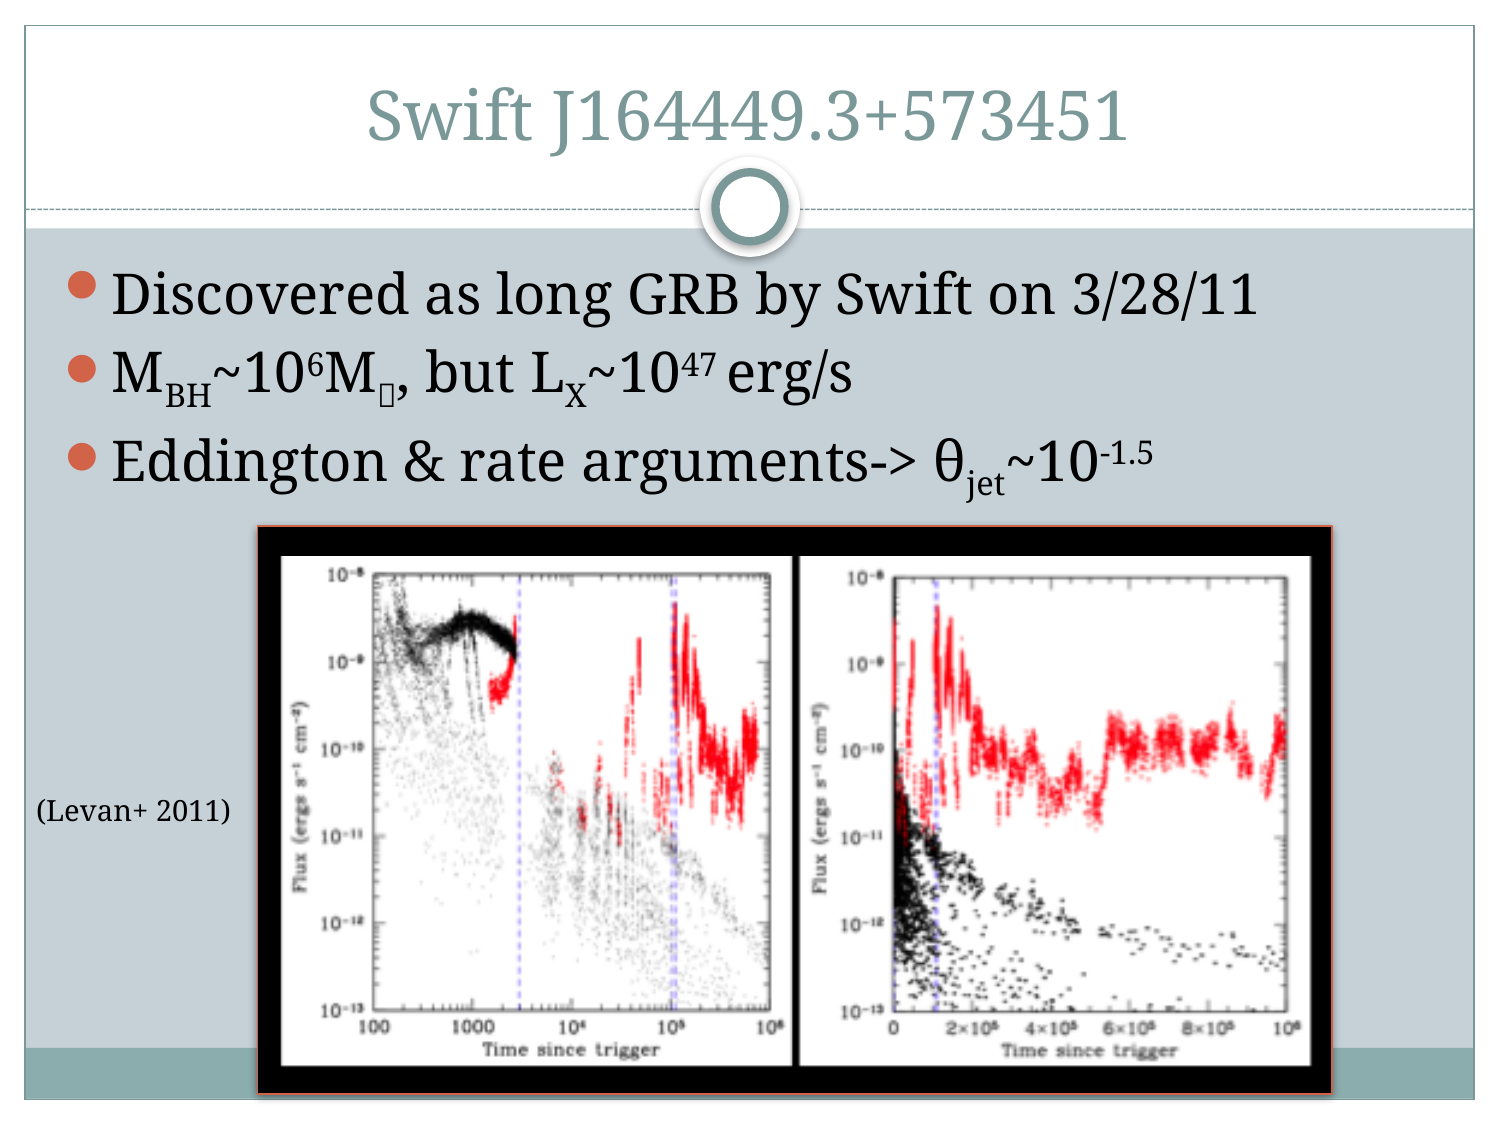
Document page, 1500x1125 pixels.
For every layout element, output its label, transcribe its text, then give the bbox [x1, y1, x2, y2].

title Swift J164449.3+573451 [49, 37, 1450, 162]
picture [261, 556, 1337, 1082]
list Discovered as long GRB by Swift on 3/28/11 MBH~106M, but LX~1047 erg/s Eddington & rate arguments-> θjet~10-1.5 [49, 250, 1445, 1001]
text_box (Levan+ 2011) [21, 784, 246, 835]
text_box [257, 1086, 1333, 1095]
